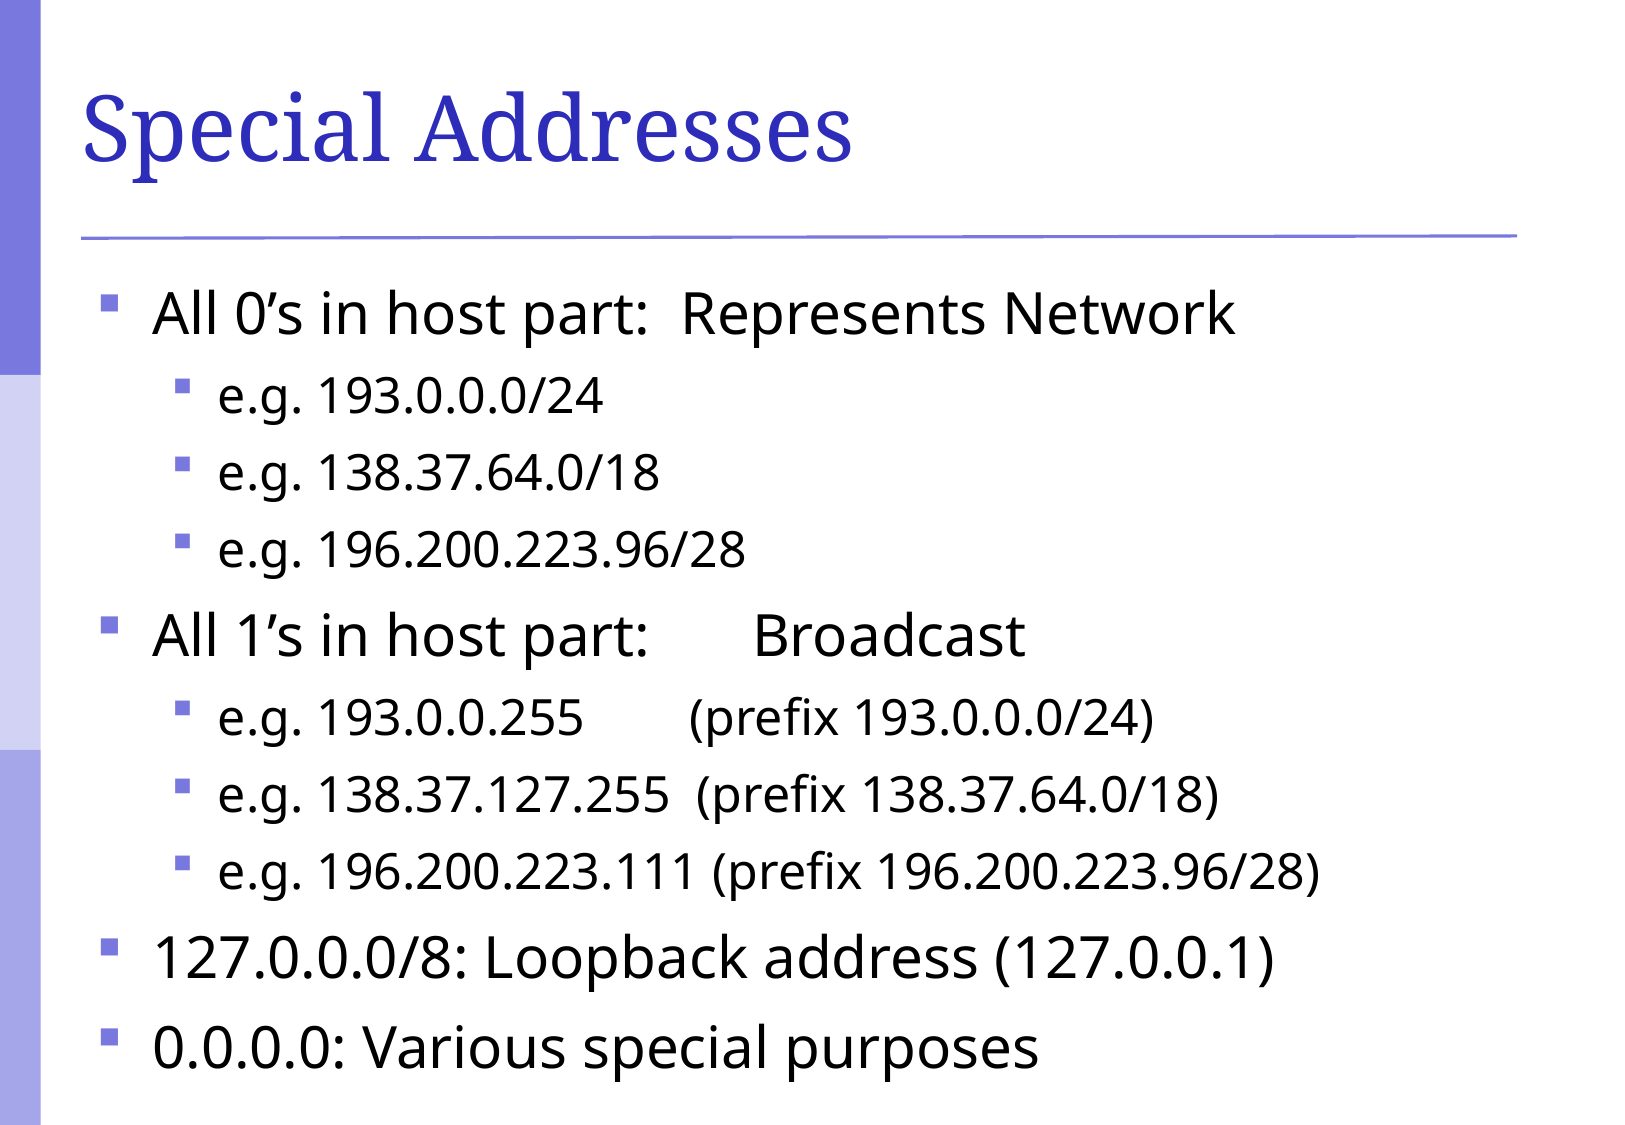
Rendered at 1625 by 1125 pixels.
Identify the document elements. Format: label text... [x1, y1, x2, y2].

title Special Addresses [80, 40, 1543, 232]
list All 0’s in host part: Represents Network e.g. 193.0.0.0/24 e.g. 138.37.64.0/18 e.g. 196.200.223.96/28 All 1’s in host part: Broadcast e.g. 193.0.0.255 (prefix 193.0.0.0/24)‏ e.g. 138.37.127.255 (prefix 138.37.64.0/18)‏ e.g. 196.200.223.111 (prefix 196.200.223.96/28)‏ 127.0.0.0/8: Loopback address (127.0.0.1)‏ 0.0.0.0: Various special purposes [80, 262, 1543, 1006]
